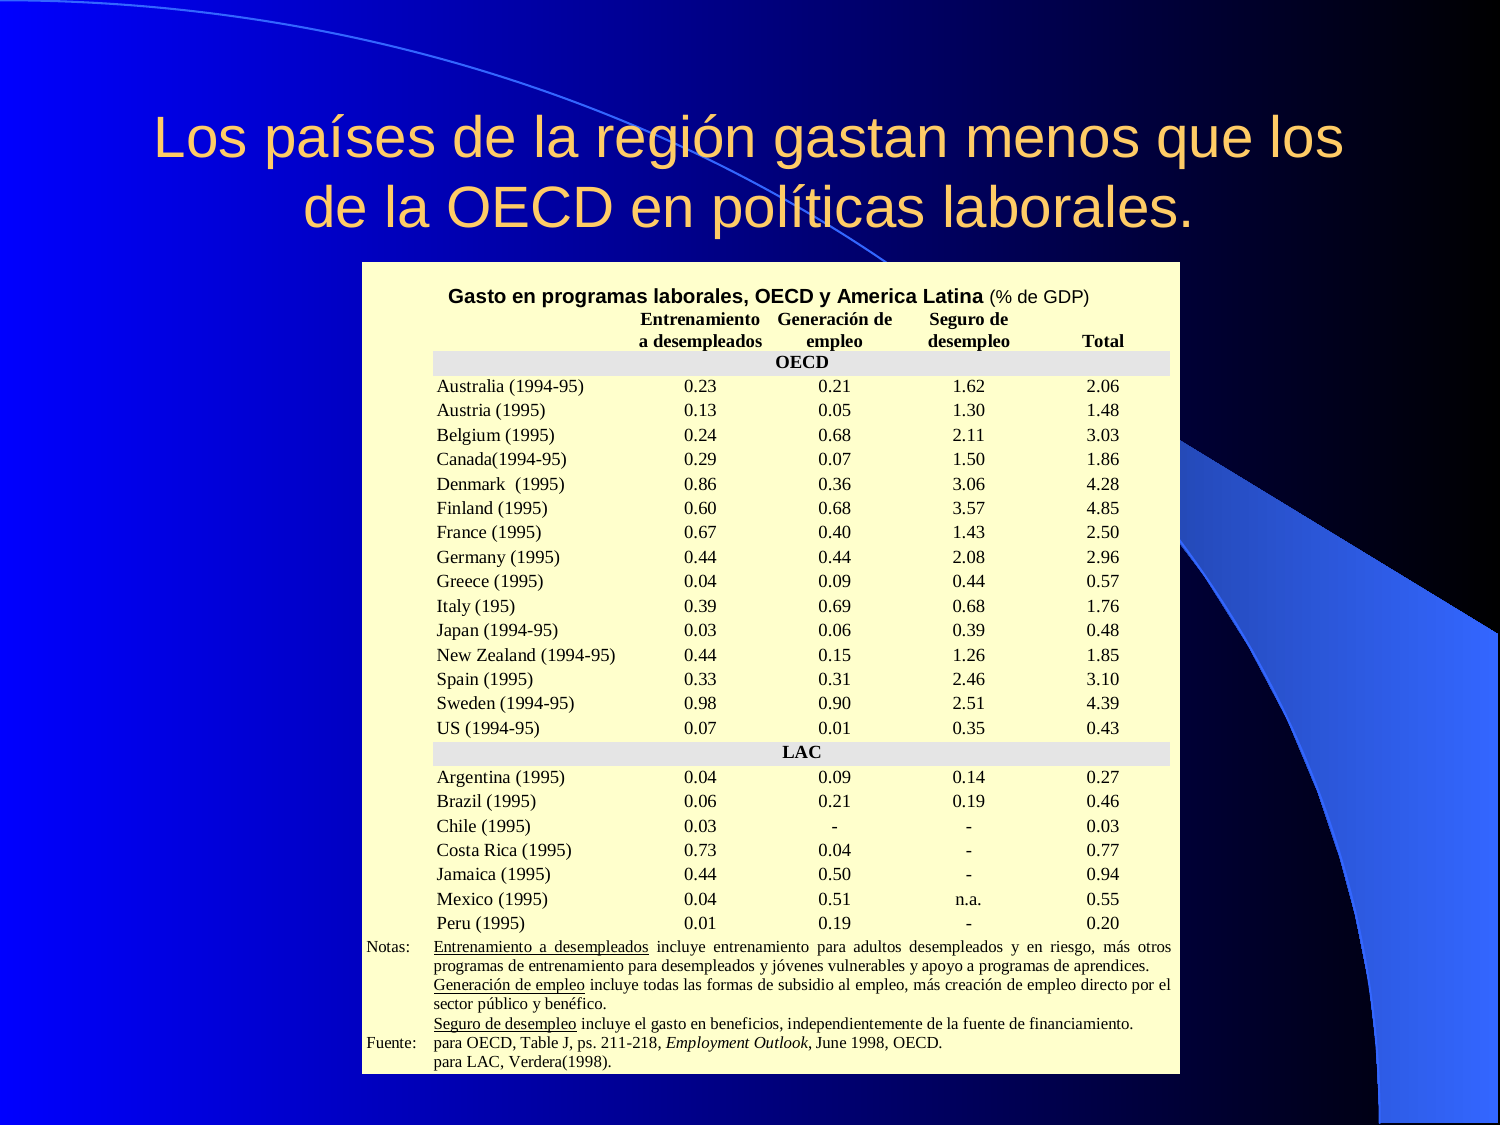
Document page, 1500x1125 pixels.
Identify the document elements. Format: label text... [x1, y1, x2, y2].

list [362, 262, 1180, 1074]
title Los países de la región gastan menos que los de la OECD en políticas laborales. [112, 74, 1388, 263]
